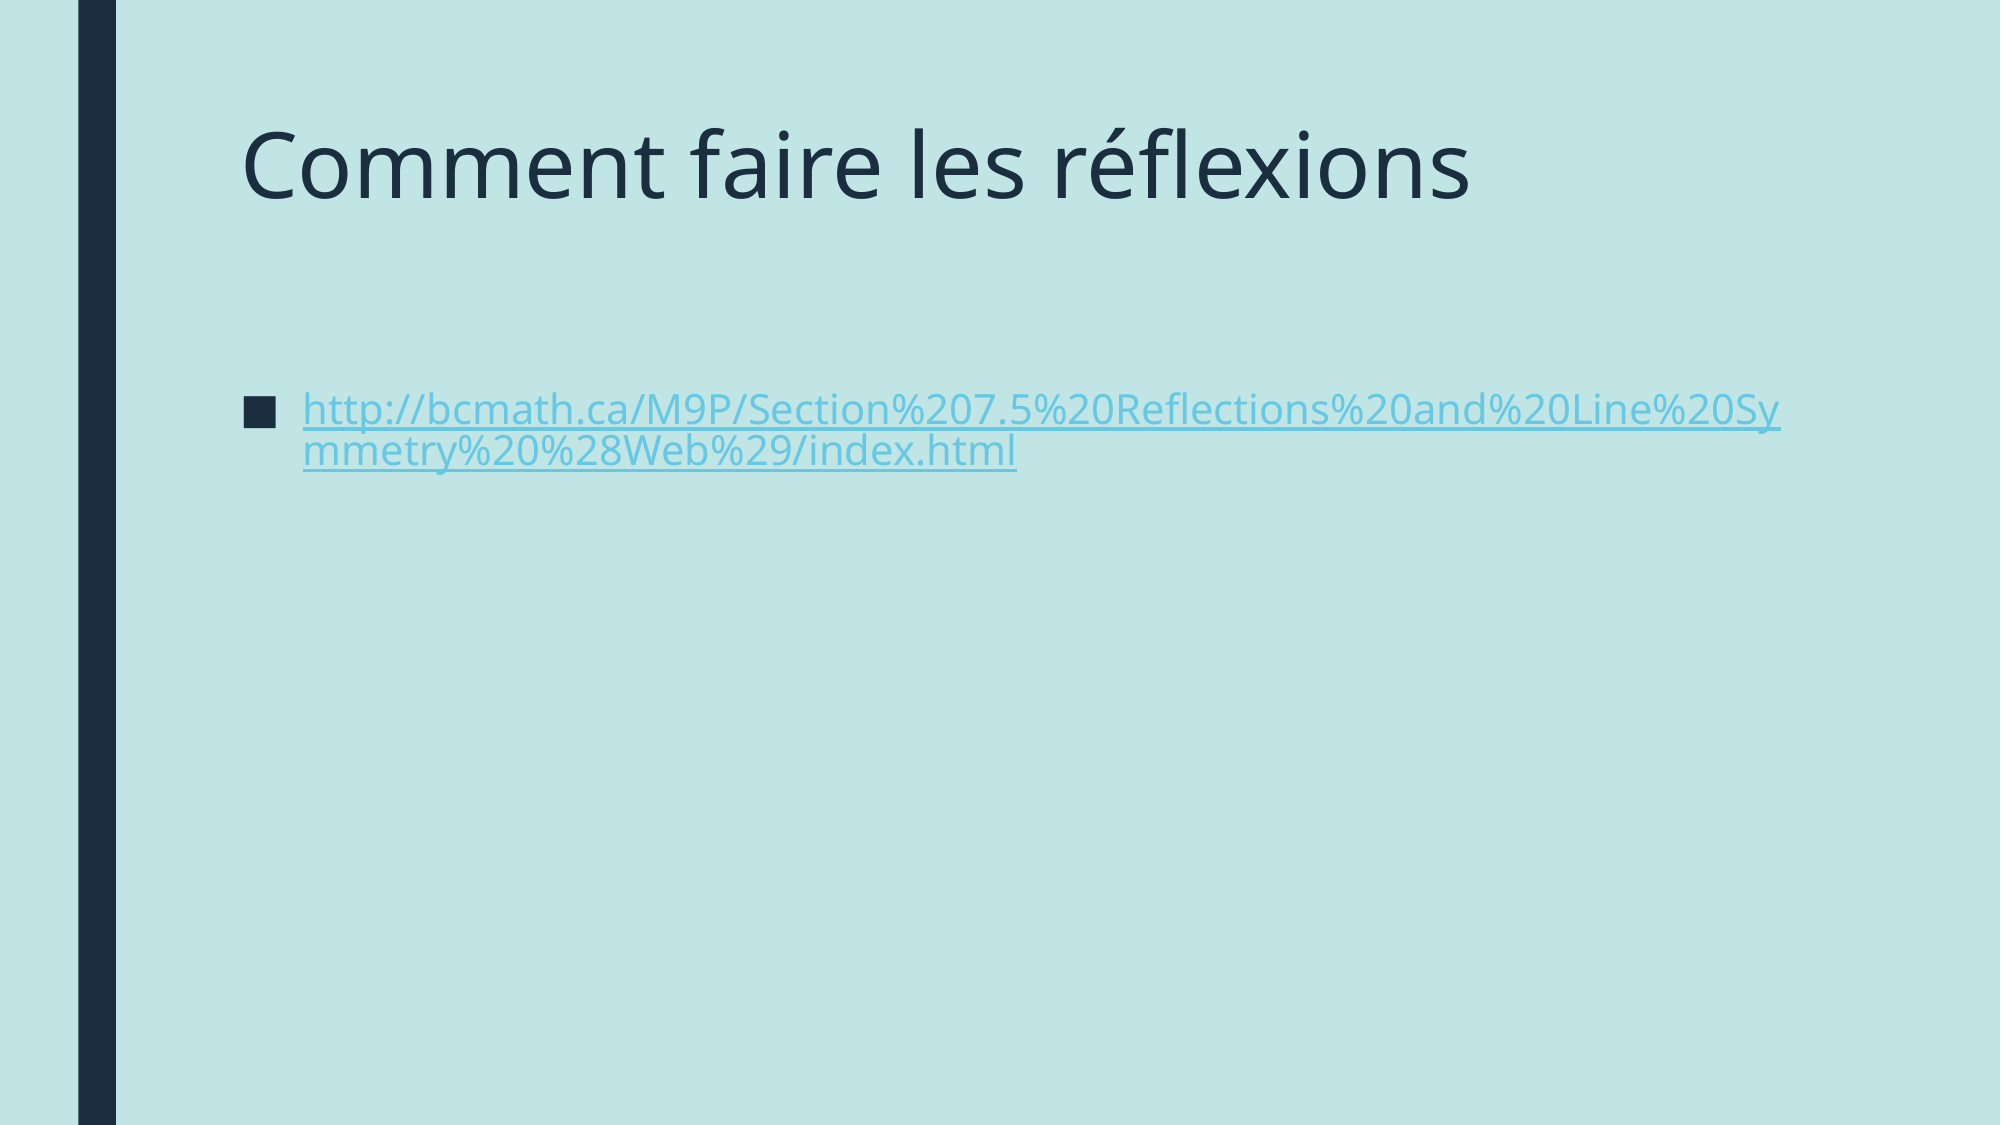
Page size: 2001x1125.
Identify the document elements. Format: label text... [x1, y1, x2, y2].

list http://bcmath.ca/M9P/Section%207.5%20Reflections%20and%20Line%20Symmetry%20%28Web%29/index.html [224, 374, 1801, 963]
title Comment faire les réflexions [224, 112, 1801, 357]
